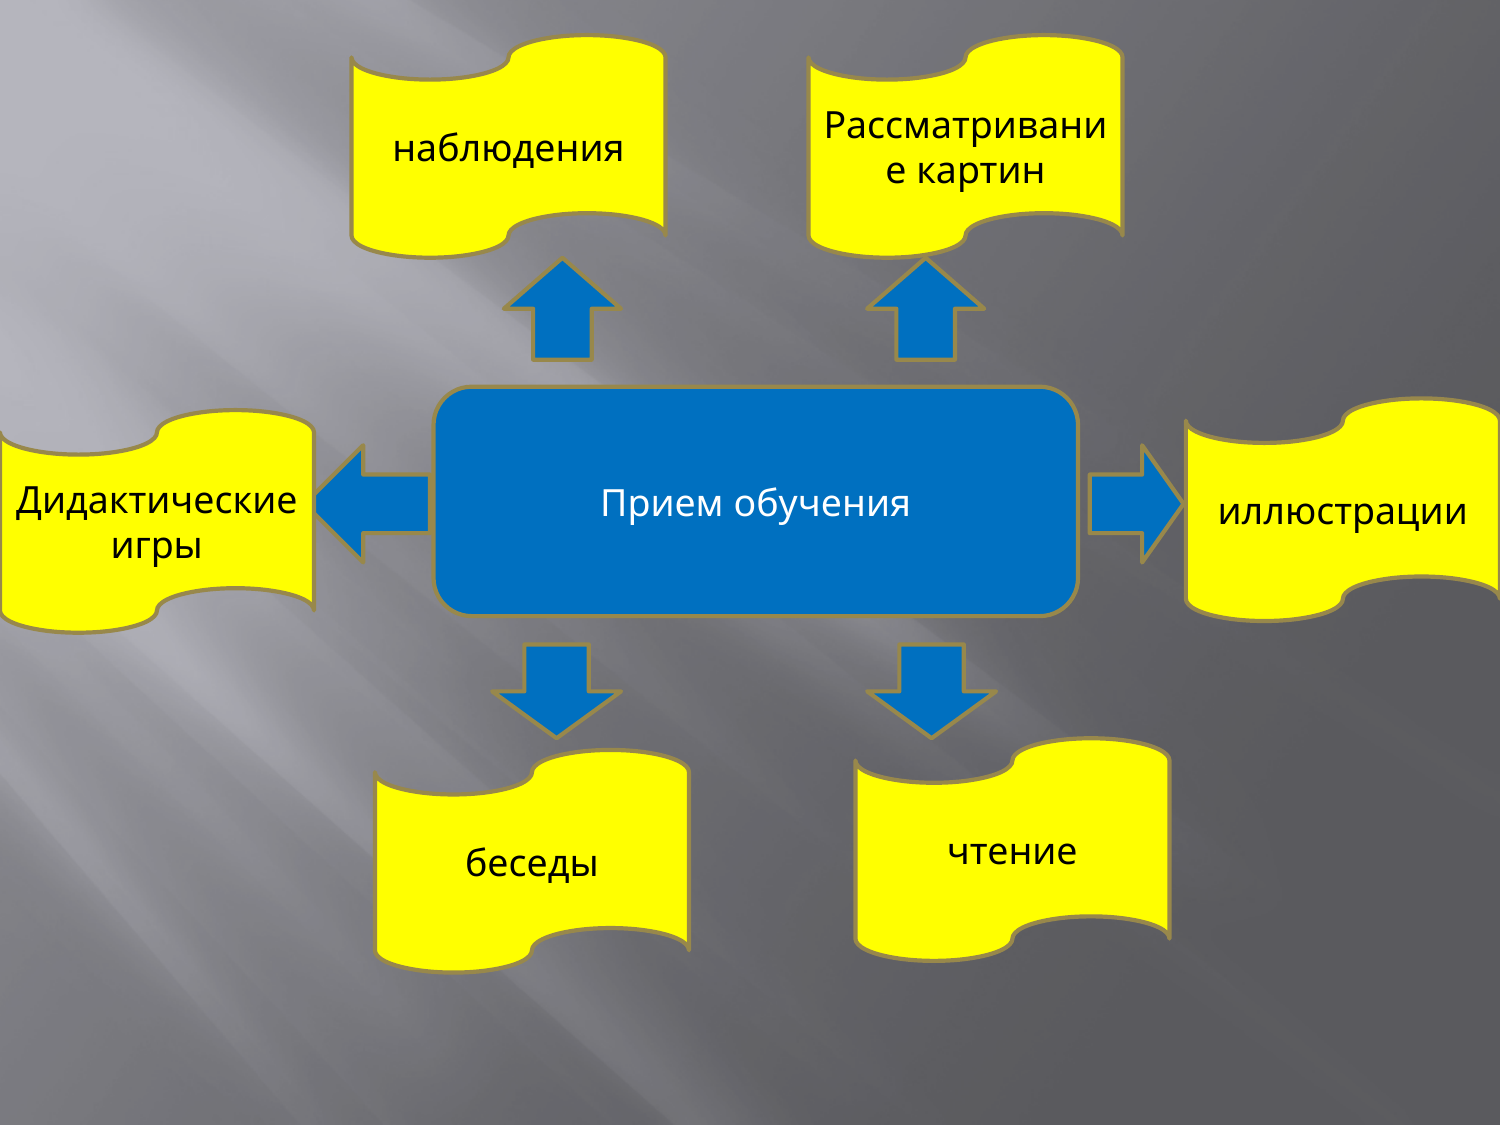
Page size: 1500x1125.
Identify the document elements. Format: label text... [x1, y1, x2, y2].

text_box [1087, 443, 1183, 565]
text_box [317, 443, 433, 565]
text_box чтение [853, 736, 1172, 963]
text_box беседы [372, 747, 692, 975]
text_box [865, 257, 987, 362]
text_box Прием обучения [431, 384, 1081, 619]
text_box иллюстрации [1183, 396, 1500, 624]
text_box [501, 256, 623, 362]
text_box наблюдения [349, 32, 668, 260]
text_box Дидактические игры [0, 407, 317, 635]
text_box Рассматривание картин [806, 32, 1125, 260]
text_box [865, 642, 999, 740]
text_box [490, 642, 624, 740]
